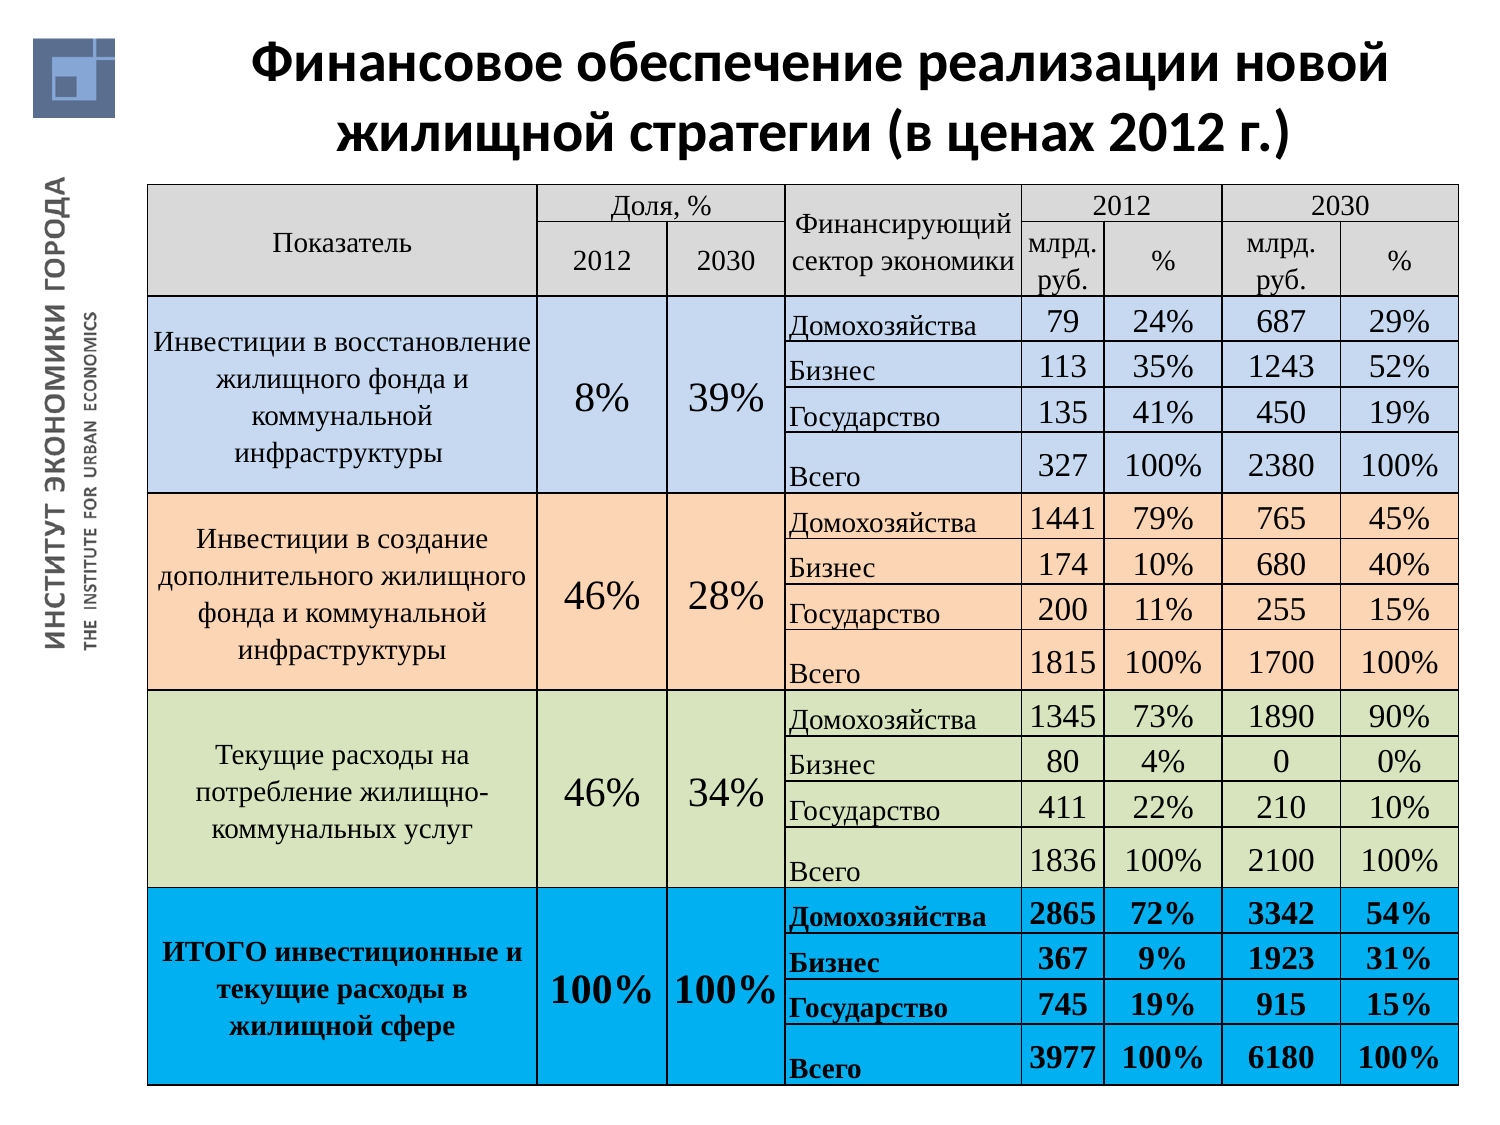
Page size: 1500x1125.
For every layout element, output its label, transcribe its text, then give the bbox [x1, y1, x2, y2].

table_cell Домохозяйства [786, 494, 1021, 538]
table_cell 745 [1022, 980, 1103, 1023]
table_cell Бизнес [786, 342, 1021, 386]
table_cell 100% [1341, 1025, 1458, 1084]
table_cell 100% [668, 888, 784, 1084]
table_cell 46% [538, 691, 666, 887]
table_cell 4% [1105, 737, 1221, 780]
table_cell 19% [1341, 388, 1458, 431]
table_cell 100% [1341, 433, 1458, 492]
table_cell 10% [1341, 782, 1458, 826]
table_cell 327 [1022, 433, 1103, 492]
table_cell 765 [1223, 494, 1340, 538]
table_cell 1815 [1022, 630, 1103, 689]
table_cell 1923 [1223, 934, 1340, 978]
table_header Финансирующий сектор экономики [786, 185, 1021, 295]
table_cell 52% [1341, 342, 1458, 386]
table_cell 915 [1223, 980, 1340, 1023]
table_cell Всего [786, 433, 1021, 492]
picture [5, 17, 142, 670]
table_cell 1243 [1223, 342, 1340, 386]
table_cell 15% [1341, 980, 1458, 1023]
table_cell 29% [1341, 297, 1458, 340]
list [112, 160, 1500, 1125]
table_cell 41% [1105, 388, 1221, 431]
table_cell 100% [1105, 433, 1221, 492]
table_cell млрд. руб. [1022, 222, 1103, 295]
table_cell 11% [1105, 585, 1221, 629]
table_cell 1345 [1022, 691, 1103, 735]
table_cell Бизнес [786, 539, 1021, 583]
table_cell 2012 [538, 222, 666, 295]
table_cell 100% [1105, 630, 1221, 689]
table_cell 113 [1022, 342, 1103, 386]
table_header Доля, % [538, 185, 784, 221]
table_cell 45% [1341, 494, 1458, 538]
table_cell Инвестиции в восстановление жилищного фонда и коммунальной инфраструктуры [148, 297, 536, 492]
table_cell 10% [1105, 539, 1221, 583]
table_cell 411 [1022, 782, 1103, 826]
table_cell 2380 [1223, 433, 1340, 492]
table_cell 39% [668, 297, 784, 492]
table_cell 255 [1223, 585, 1340, 629]
table_cell 3977 [1022, 1025, 1103, 1084]
table_cell млрд. руб. [1223, 222, 1340, 295]
table_cell Домохозяйства [786, 691, 1021, 735]
table_cell 174 [1022, 539, 1103, 583]
table_cell 35% [1105, 342, 1221, 386]
table_cell 200 [1022, 585, 1103, 629]
table_cell 80 [1022, 737, 1103, 780]
table_cell 54% [1341, 888, 1458, 932]
table_cell 100% [1105, 1025, 1221, 1084]
table_cell 28% [668, 494, 784, 689]
table_cell 135 [1022, 388, 1103, 431]
table_cell 40% [1341, 539, 1458, 583]
table_cell 1700 [1223, 630, 1340, 689]
table_cell Домохозяйства [786, 297, 1021, 340]
table_cell Бизнес [786, 934, 1021, 978]
table_header 2030 [1223, 185, 1458, 221]
table_cell Государство [786, 388, 1021, 431]
table_cell 8% [538, 297, 666, 492]
table_cell 687 [1223, 297, 1340, 340]
table_header 2012 [1022, 185, 1221, 221]
table_cell 6180 [1223, 1025, 1340, 1084]
table_cell Домохозяйства [786, 888, 1021, 932]
table_cell 450 [1223, 388, 1340, 431]
table_cell Инвестиции в создание дополнительного жилищного фонда и коммунальной инфраструктуры [148, 494, 536, 689]
table_cell 15% [1341, 585, 1458, 629]
table_cell Всего [786, 1025, 1021, 1084]
table_cell Государство [786, 980, 1021, 1023]
table_cell Государство [786, 585, 1021, 629]
table_cell 2030 [668, 222, 784, 295]
table_cell 680 [1223, 539, 1340, 583]
table_cell Всего [786, 828, 1021, 887]
table_header Показатель [148, 185, 536, 295]
table_cell 19% [1105, 980, 1221, 1023]
title Финансовое обеспечение реализации новой жилищной стратегии (в ценах 2012 г.) [171, 30, 1471, 155]
table_cell 1890 [1223, 691, 1340, 735]
table_cell Бизнес [786, 737, 1021, 780]
table_cell 79 [1022, 297, 1103, 340]
table_cell ИТОГО инвестиционные и текущие расходы в жилищной сфере [148, 888, 536, 1084]
table_cell 90% [1341, 691, 1458, 735]
table_cell 1836 [1022, 828, 1103, 887]
table_cell % [1341, 222, 1458, 295]
table_cell 31% [1341, 934, 1458, 978]
table_cell 100% [1341, 828, 1458, 887]
table_cell 79% [1105, 494, 1221, 538]
table_cell Всего [786, 630, 1021, 689]
table_cell 210 [1223, 782, 1340, 826]
table_cell 46% [538, 494, 666, 689]
table_cell 2865 [1022, 888, 1103, 932]
table_cell 72% [1105, 888, 1221, 932]
table_cell 2100 [1223, 828, 1340, 887]
table_cell 24% [1105, 297, 1221, 340]
table_cell 73% [1105, 691, 1221, 735]
table_cell 367 [1022, 934, 1103, 978]
table_cell 0% [1341, 737, 1458, 780]
table_cell 100% [1105, 828, 1221, 887]
table_cell 100% [538, 888, 666, 1084]
table_cell Государство [786, 782, 1021, 826]
table_cell 22% [1105, 782, 1221, 826]
table_cell 34% [668, 691, 784, 887]
table_cell 9% [1105, 934, 1221, 978]
table_cell 1441 [1022, 494, 1103, 538]
table_cell % [1105, 222, 1221, 295]
table_cell Текущие расходы на потребление жилищно-коммунальных услуг [148, 691, 536, 887]
table_cell 0 [1223, 737, 1340, 780]
table_cell 100% [1341, 630, 1458, 689]
table_cell 3342 [1223, 888, 1340, 932]
